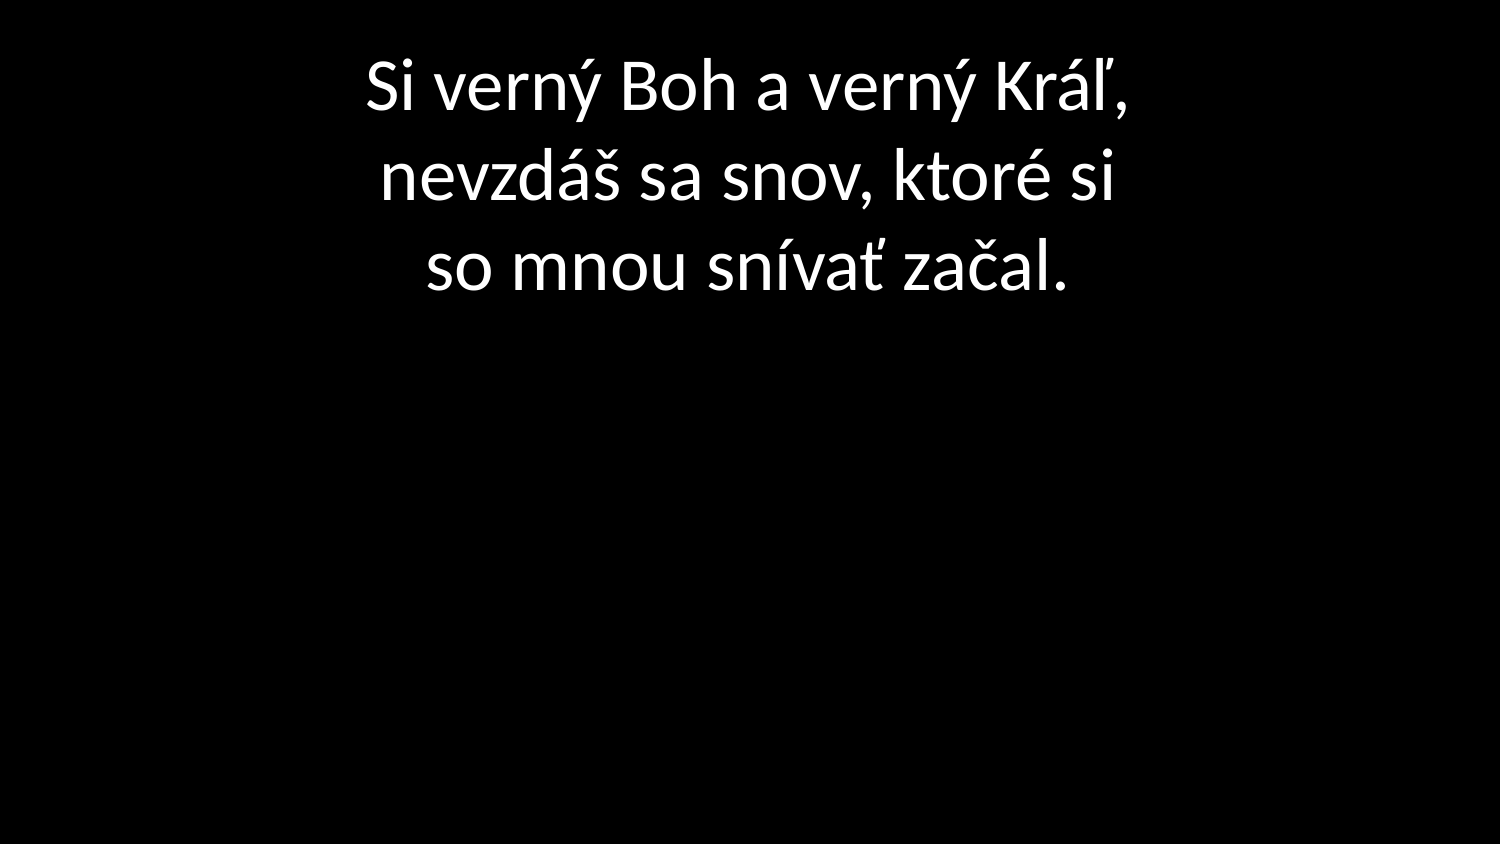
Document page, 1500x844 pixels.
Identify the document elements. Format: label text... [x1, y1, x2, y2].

title Si verný Boh a verný Kráľ, nevzdáš sa snov, ktoré si so mnou snívať začal. [21, 27, 1476, 825]
